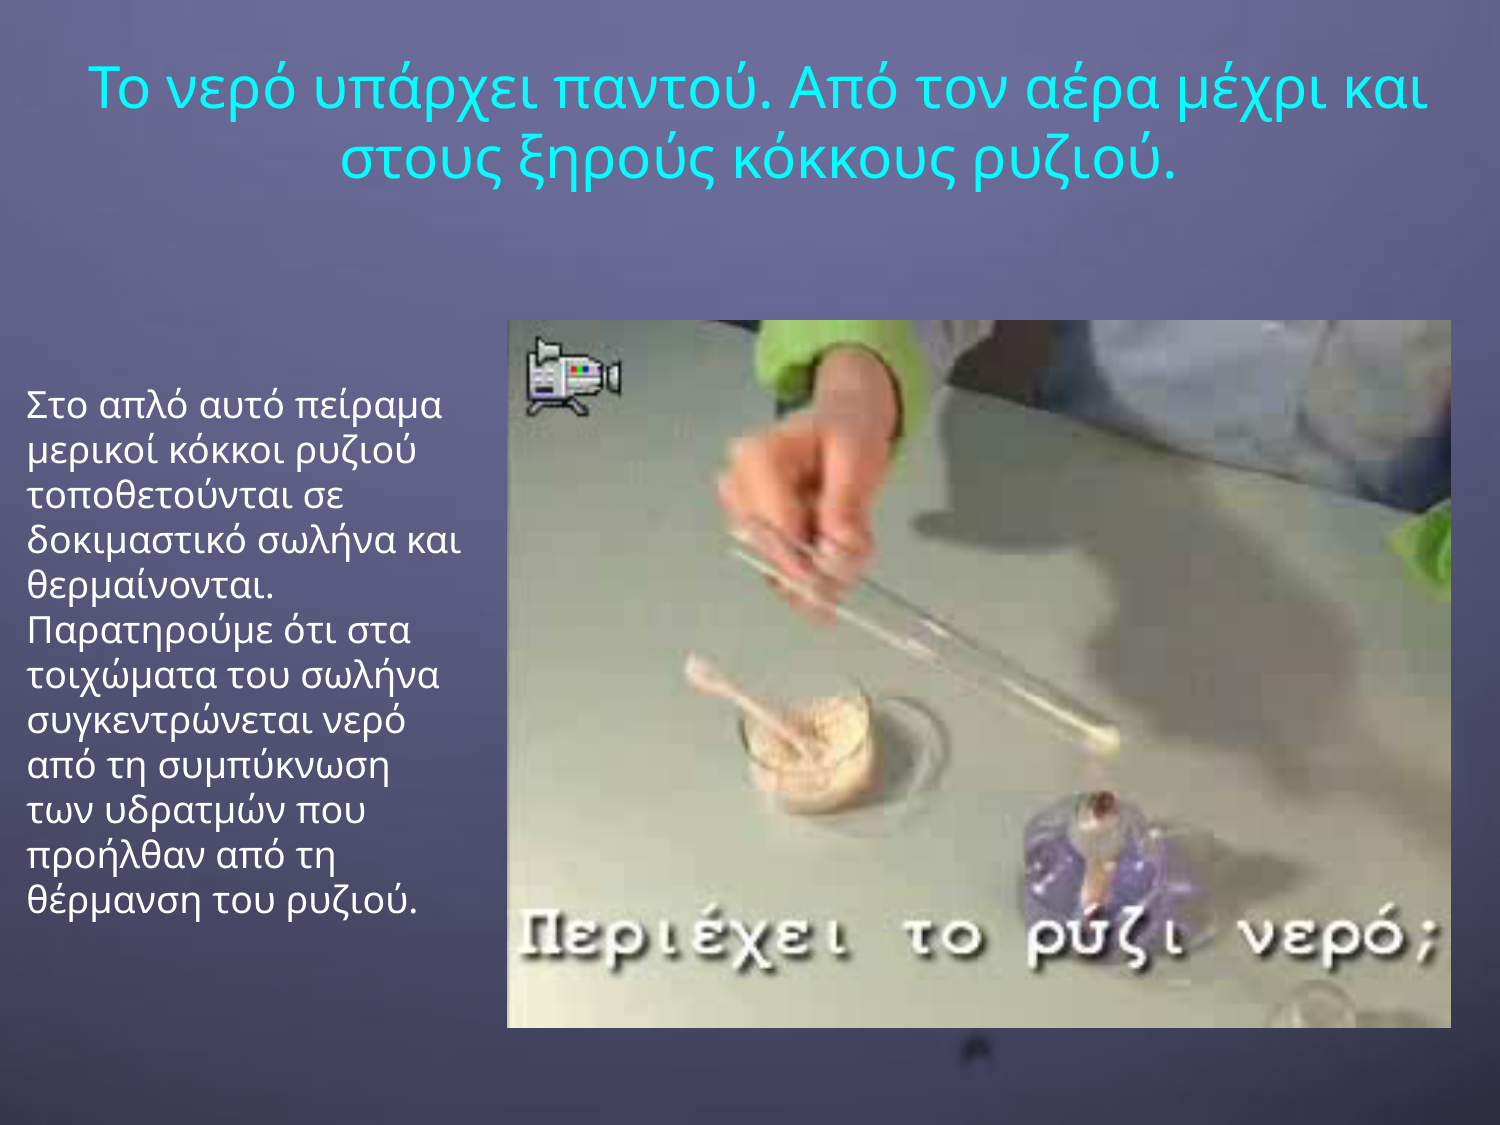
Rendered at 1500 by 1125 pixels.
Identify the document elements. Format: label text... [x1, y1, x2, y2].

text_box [506, 319, 1452, 1029]
text_box Στο απλό αυτό πείραμα μερικοί κόκκοι ρυζιού τοποθετούνται σε δοκιμαστικό σωλήνα και θερμαίνονται. Παρατηρούμε ότι στα τοιχώματα του σωλήνα συγκεντρώνεται νερό από τη συμπύκνωση των υδρατμών που προήλθαν από τη θέρμανση του ρυζιού. [11, 373, 481, 929]
text_box Το νερό υπάρχει παντού. Από τον αέρα μέχρι και στους ξηρούς κόκκους ρυζιού. [10, 42, 1500, 198]
